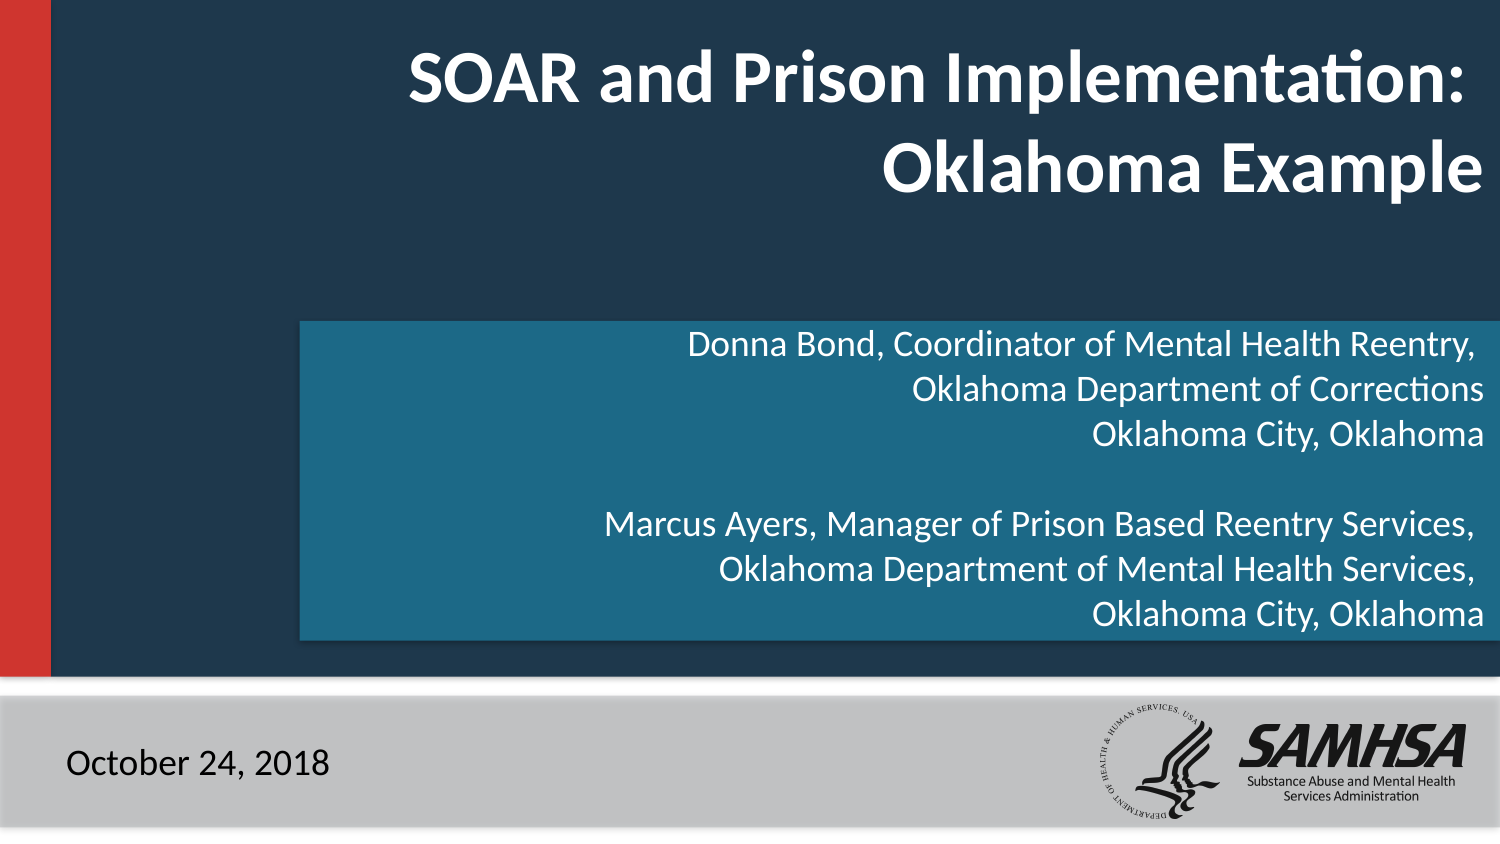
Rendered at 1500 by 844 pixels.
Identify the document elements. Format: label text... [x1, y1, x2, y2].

picture [1100, 704, 1220, 819]
title SOAR and Prison Implementation: Oklahoma Example [50, 19, 1500, 312]
list October 24, 2018 [50, 709, 518, 812]
picture [1236, 724, 1470, 808]
subtitle Donna Bond, Coordinator of Mental Health Reentry, Oklahoma Department of Corrections Oklahoma City, Oklahoma Marcus Ayers, Manager of Prison Based Reentry Services, Oklahoma Department of Mental Health Services, Oklahoma City, Oklahoma [305, 333, 1500, 620]
